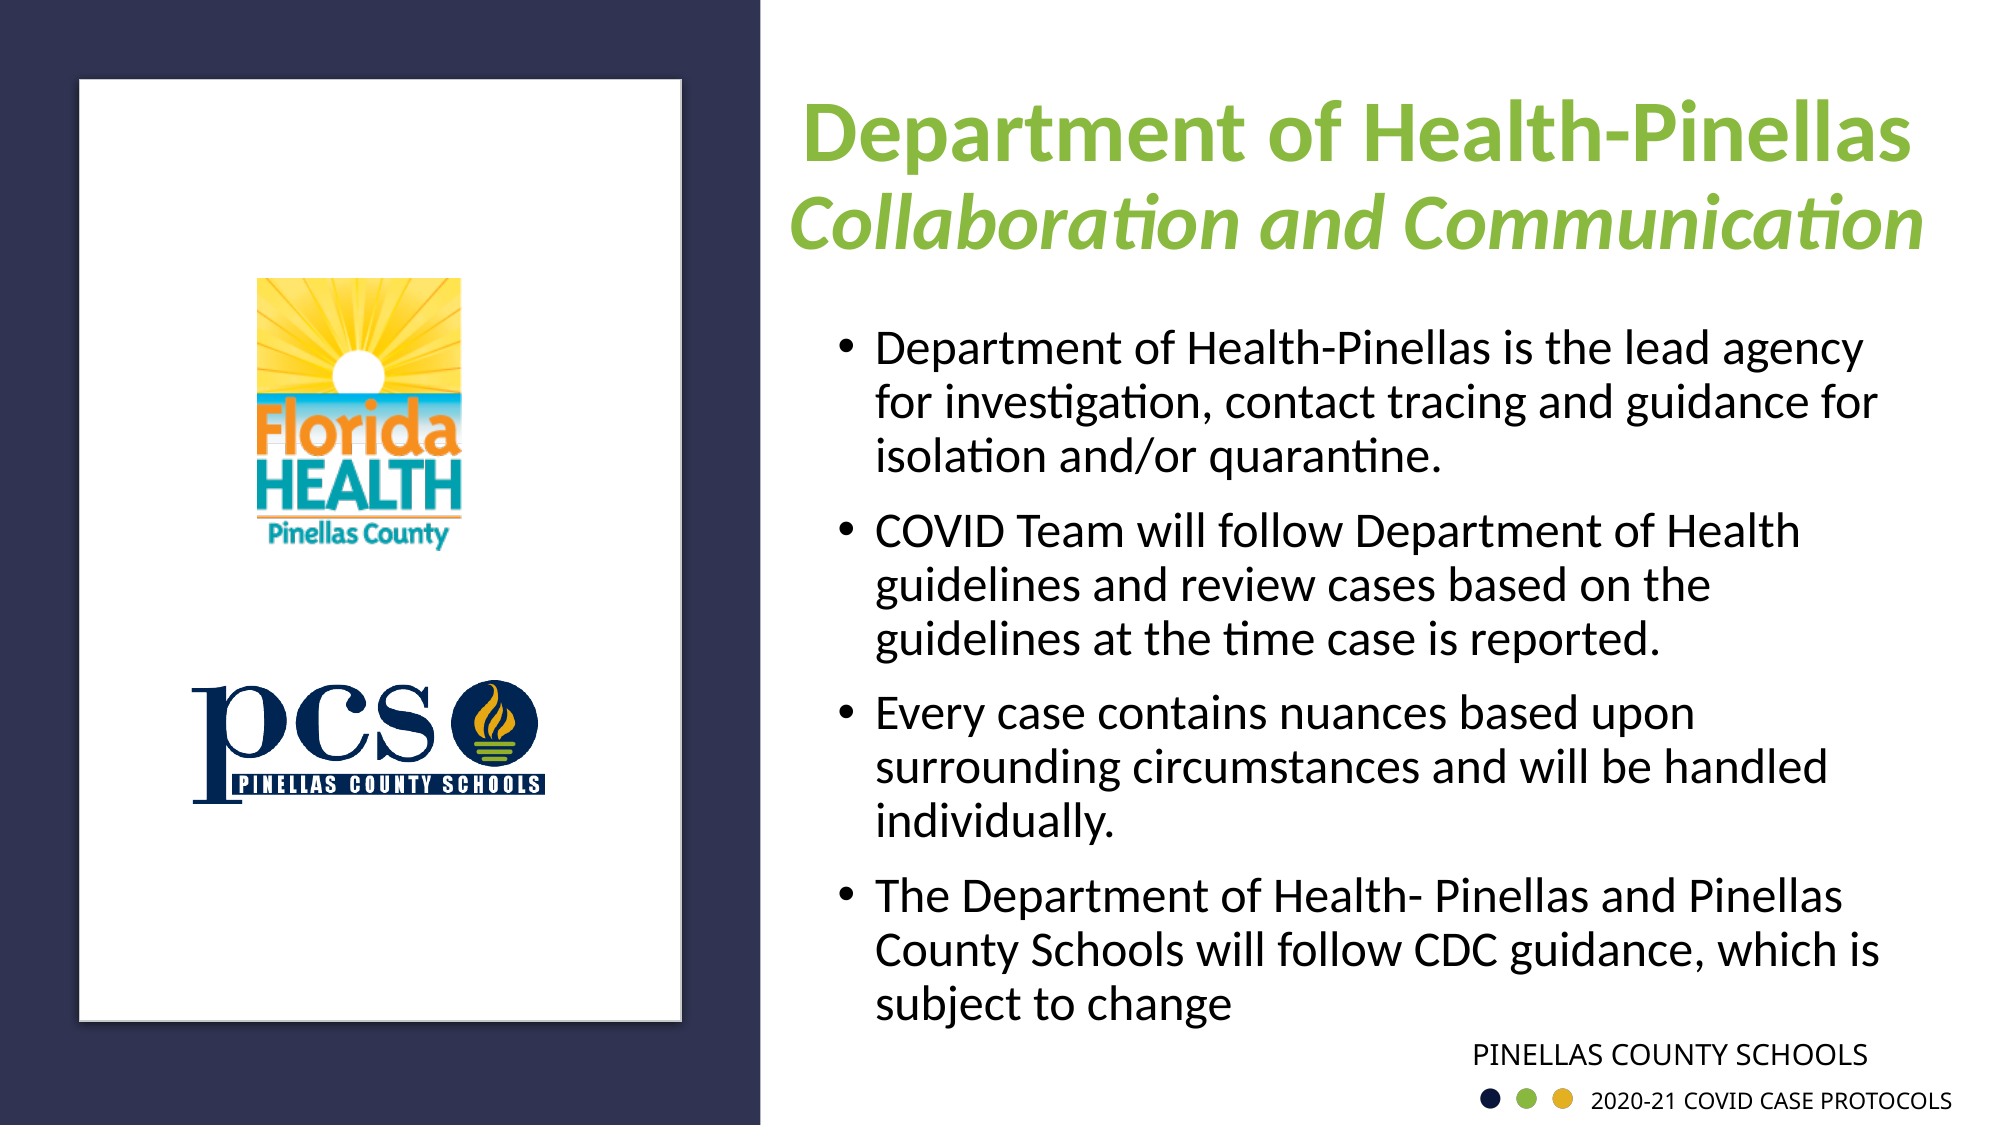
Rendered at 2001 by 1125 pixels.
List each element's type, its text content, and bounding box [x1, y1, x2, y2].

text_box 2020-21 COVID CASE PROTOCOLS [1577, 1079, 2000, 1122]
text_box [0, 0, 761, 1125]
picture [187, 655, 550, 843]
text_box [78, 78, 682, 1022]
picture [257, 278, 462, 551]
text_box PINELLAS COUNTY SCHOOLS [1457, 1028, 2000, 1079]
picture [1476, 1070, 1577, 1125]
list Department of Health-Pinellas is the lead agency for investigation, contact tracing and guidance for isolation and/or quarantine. COVID Team will follow Department of Health guidelines and review cases based on the guidelines at the time case is reported. Every case contains nuances based upon surrounding circumstances and will be handled individually. The Department of Health- Pinellas and Pinellas County Schools will follow CDC guidance, which is subject to change [822, 313, 1939, 935]
title Department of Health-Pinellas Collaboration and Communication [761, 38, 1957, 314]
